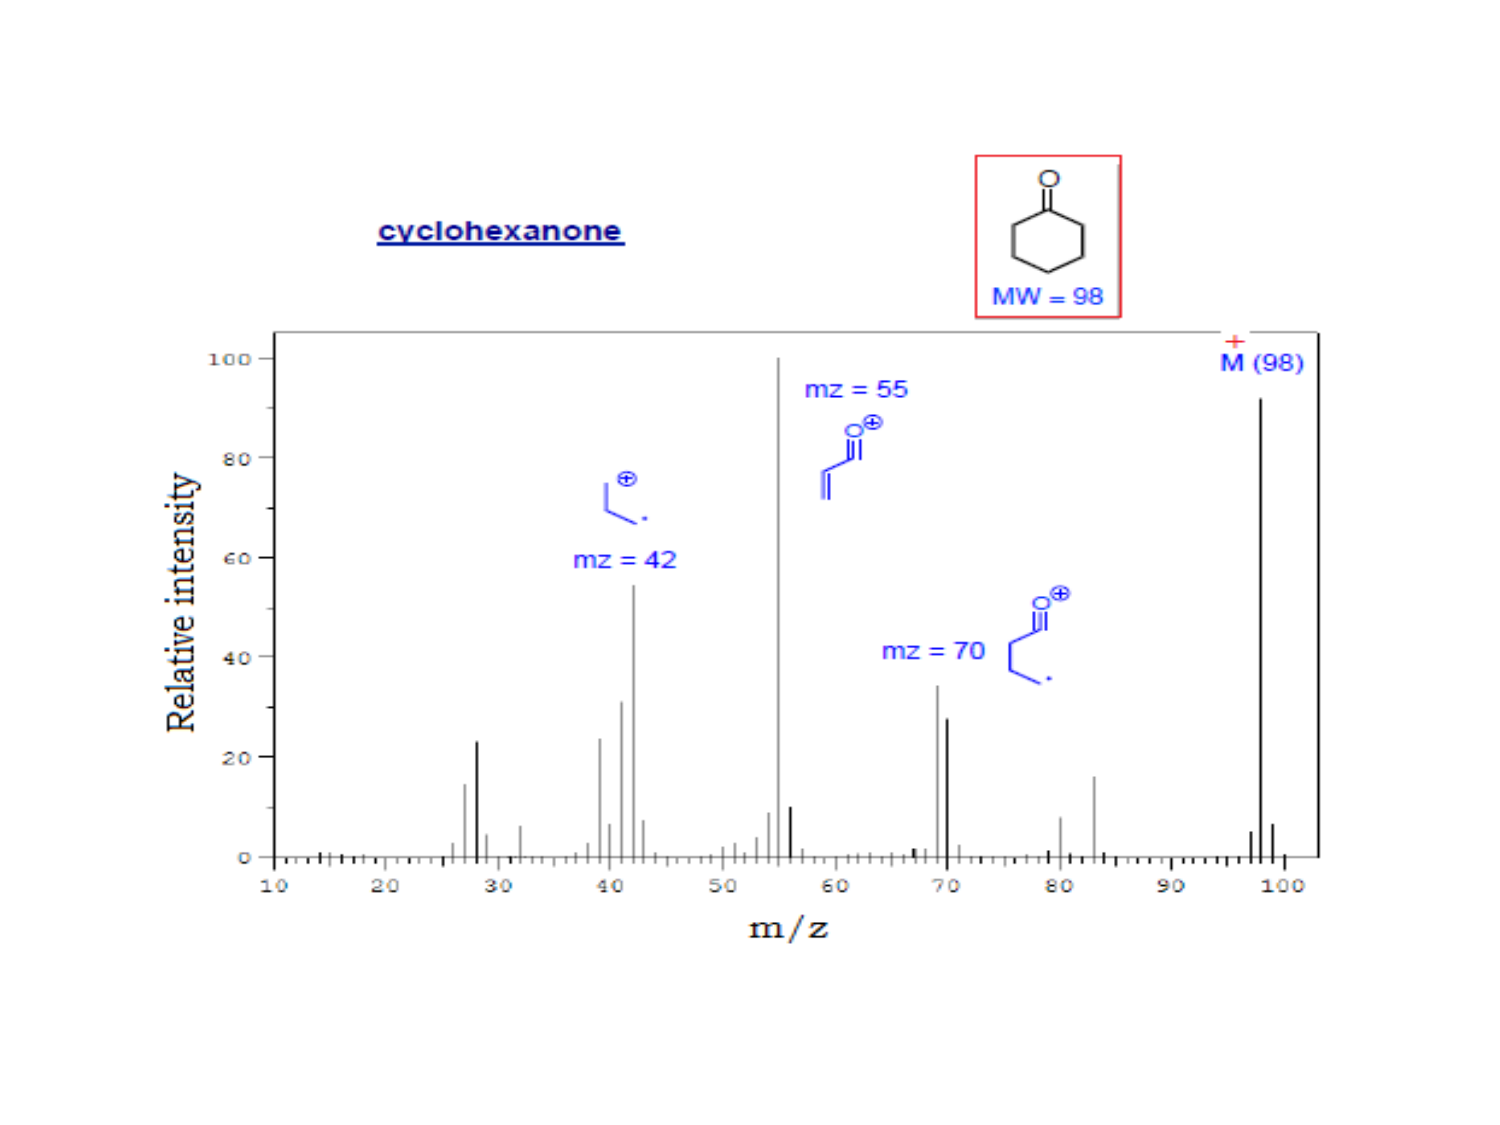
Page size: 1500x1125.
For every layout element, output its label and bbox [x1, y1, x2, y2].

picture [64, 125, 1400, 977]
